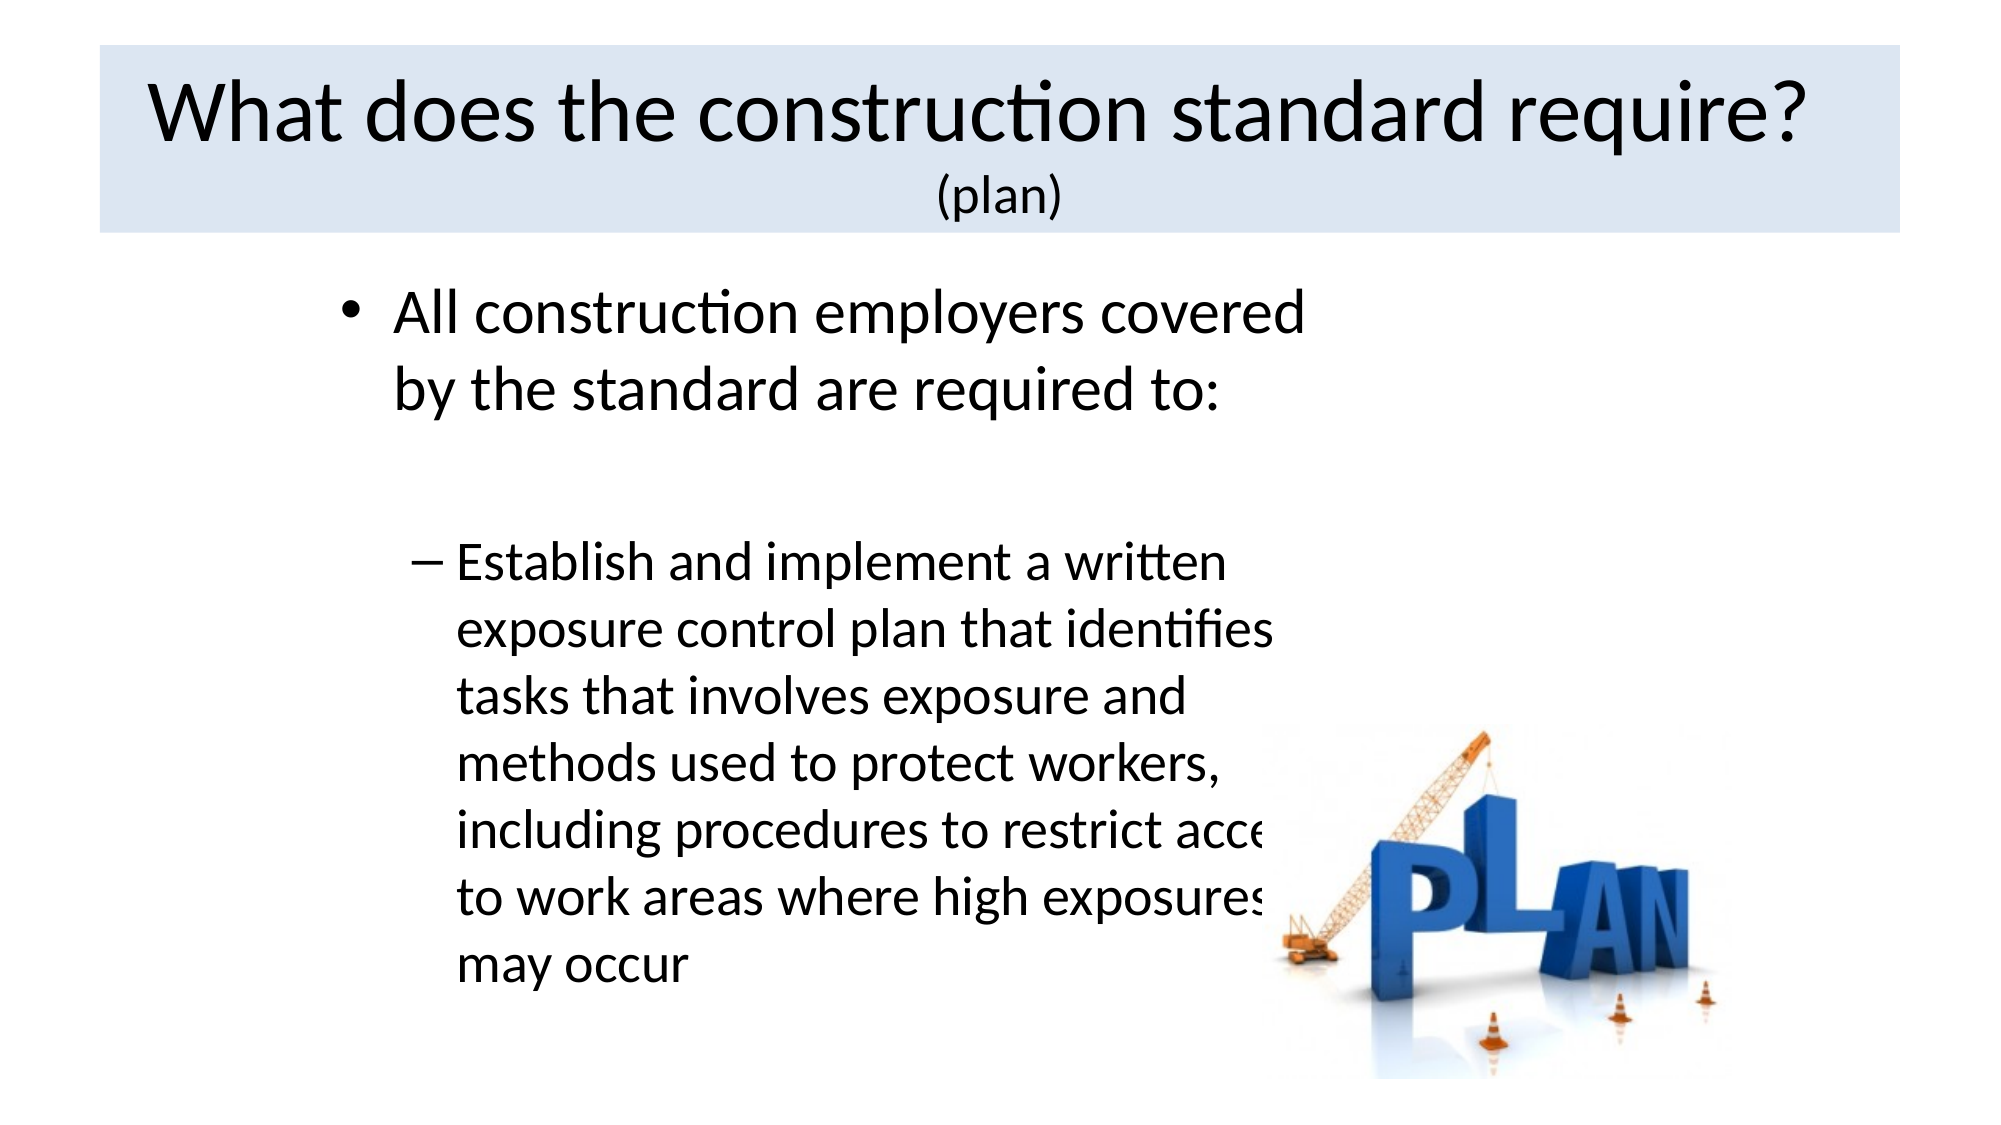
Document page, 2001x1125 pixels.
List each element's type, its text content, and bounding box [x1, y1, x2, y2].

picture [1262, 724, 1732, 1079]
list All construction employers covered by the standard are required to: Establish and implement a written exposure control plan that identifies tasks that involves exposure and methods used to protect workers, including procedures to restrict access to work areas where high exposures may occur [324, 262, 1375, 1005]
title What does the construction standard require? (plan) [99, 45, 1900, 233]
